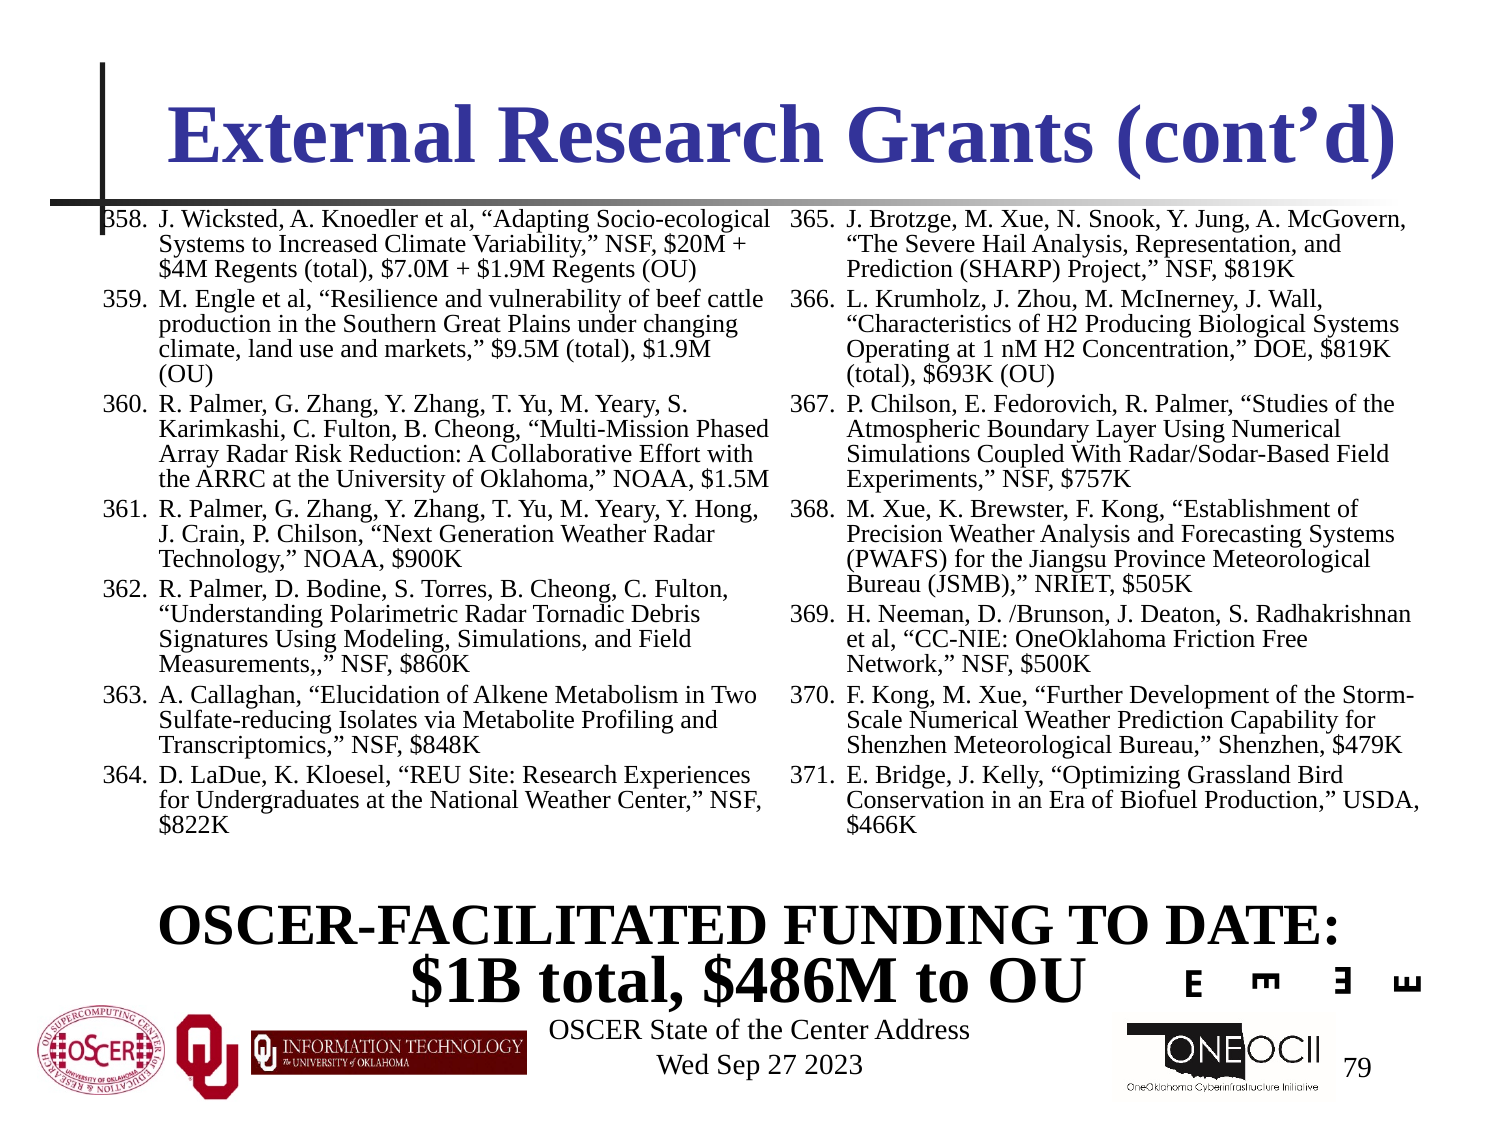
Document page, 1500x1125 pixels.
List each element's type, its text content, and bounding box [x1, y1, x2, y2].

picture [37, 1005, 165, 1095]
list J. Brotzge, M. Xue, N. Snook, Y. Jung, A. McGovern, “The Severe Hail Analysis, Representation, and Prediction (SHARP) Project,” NSF, $819K L. Krumholz, J. Zhou, M. McInerney, J. Wall, “Characteristics of H2 Producing Biological Systems Operating at 1 nM H2 Concentration,” DOE, $819K (total), $693K (OU) P. Chilson, E. Fedorovich, R. Palmer, “Studies of the Atmospheric Boundary Layer Using Numerical Simulations Coupled With Radar/Sodar-Based Field Experiments,” NSF, $757K M. Xue, K. Brewster, F. Kong, “Establishment of Precision Weather Analysis and Forecasting Systems (PWAFS) for the Jiangsu Province Meteorological Bureau (JSMB),” NRIET, $505K H. Neeman, D. /Brunson, J. Deaton, S. Radhakrishnan et al, “CC-NIE: OneOklahoma Friction Free Network,” NSF, $500K F. Kong, M. Xue, “Further Development of the Storm-Scale Numerical Weather Prediction Capability for Shenzhen Meteorological Bureau,” Shenzhen, $479K E. Bridge, J. Kelly, “Optimizing Grassland Bird Conservation in an Era of Biofuel Production,” USDA, $466K [774, 199, 1438, 901]
list J. Wicksted, A. Knoedler et al, “Adapting Socio-ecological Systems to Increased Climate Variability,” NSF, $20M + $4M Regents (total), $7.0M + $1.9M Regents (OU) M. Engle et al, “Resilience and vulnerability of beef cattle production in the Southern Great Plains under changing climate, land use and markets,” $9.5M (total), $1.9M (OU) R. Palmer, G. Zhang, Y. Zhang, T. Yu, M. Yeary, S. Karimkashi, C. Fulton, B. Cheong, “Multi-Mission Phased Array Radar Risk Reduction: A Collaborative Effort with the ARRC at the University of Oklahoma,” NOAA, $1.5M R. Palmer, G. Zhang, Y. Zhang, T. Yu, M. Yeary, Y. Hong, J. Crain, P. Chilson, “Next Generation Weather Radar Technology,” NOAA, $900K R. Palmer, D. Bodine, S. Torres, B. Cheong, C. Fulton, “Understanding Polarimetric Radar Tornadic Debris Signatures Using Modeling, Simulations, and Field Measurements,,” NSF, $860K A. Callaghan, “Elucidation of Alkene Metabolism in Two Sulfate-reducing Isolates via Metabolite Profiling and Transcriptomics,” NSF, $848K D. LaDue, K. Kloesel, “REU Site: Research Experiences for Undergraduates at the National Weather Center,” NSF, $822K [87, 199, 774, 886]
picture [247, 1028, 431, 1078]
slide_number 79 [1174, 1026, 1388, 1091]
footer OSCER State of the Center Address Wed Sep 27 2023 [431, 1018, 1088, 1088]
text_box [1161, 949, 1437, 1017]
text_box OSCER-FACILITATED FUNDING TO DATE: $1B total, $486M to OU [74, 886, 1425, 1018]
picture [174, 1018, 240, 1102]
title External Research Grants (cont’d) [124, 74, 1442, 187]
picture [1112, 1018, 1336, 1102]
